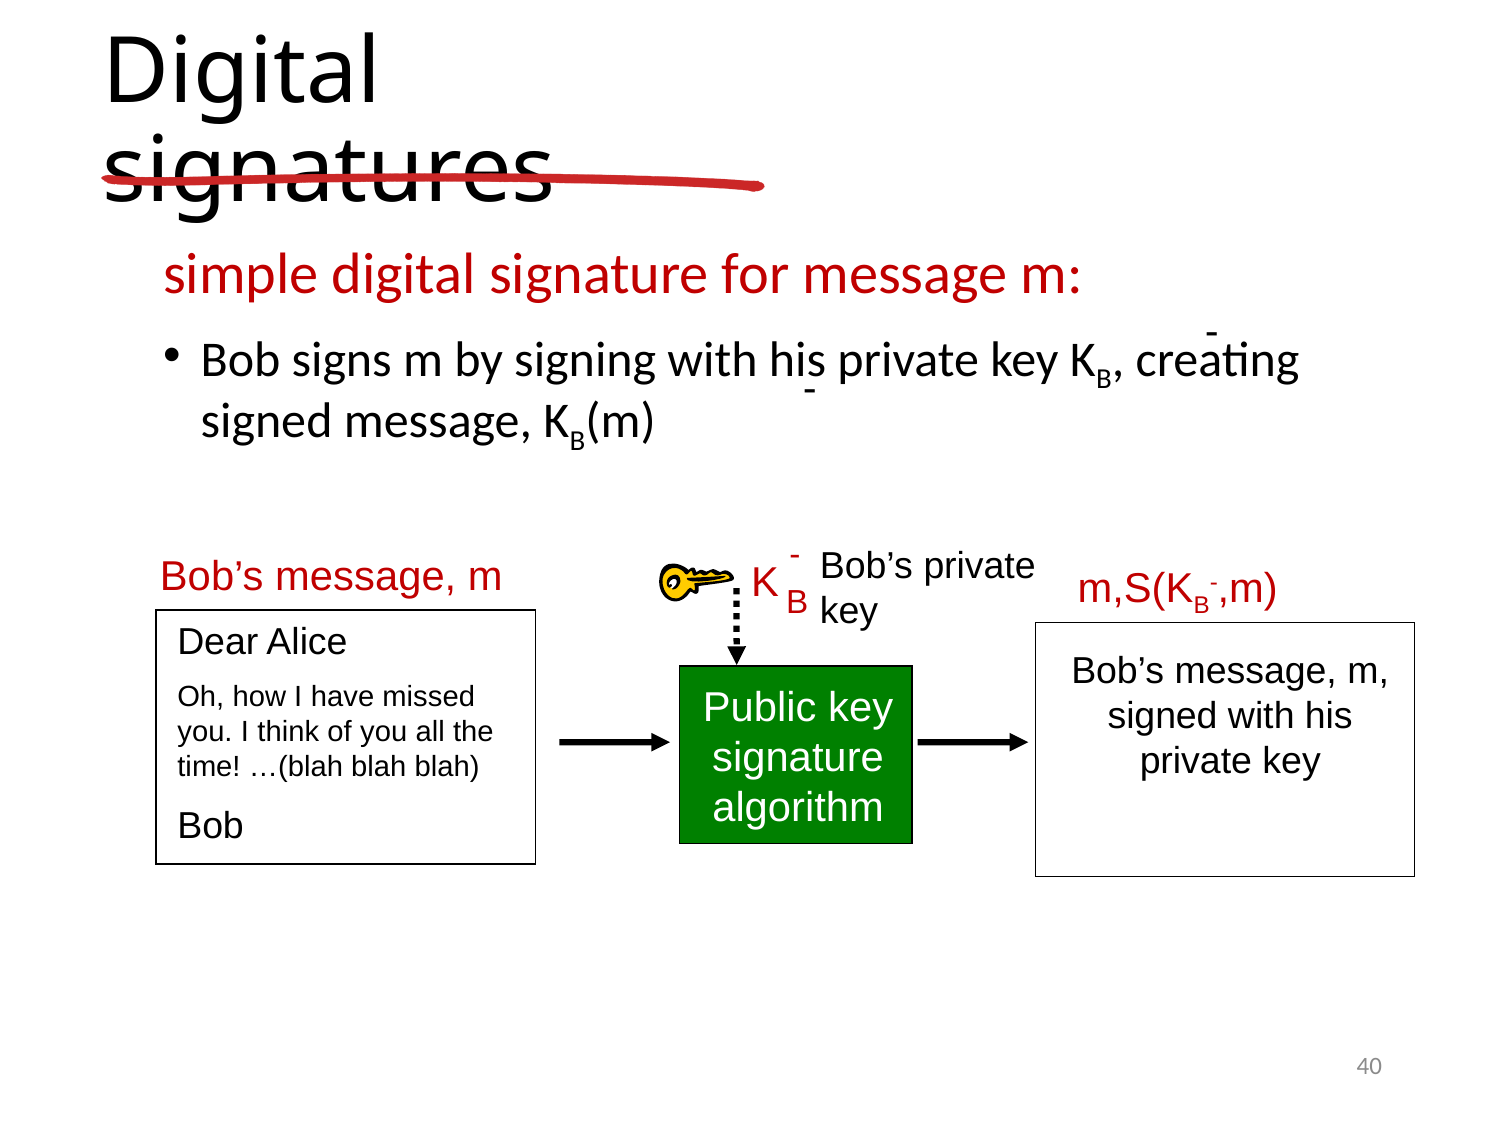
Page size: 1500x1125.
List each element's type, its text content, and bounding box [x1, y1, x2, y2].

picture [658, 562, 734, 602]
text_box Bob’s message, m [106, 541, 556, 606]
picture [98, 168, 773, 197]
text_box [735, 524, 824, 629]
slide_number 40 [1059, 1042, 1397, 1103]
text_box [917, 736, 1029, 749]
text_box Bob’s private key [805, 533, 1095, 638]
text_box [1035, 622, 1415, 877]
text_box [730, 651, 743, 666]
text_box [559, 736, 671, 749]
text_box - [1162, 296, 1261, 361]
text_box m,S(KB-,m) [1062, 553, 1305, 626]
text_box [156, 609, 536, 864]
text_box Bob’s message, m, signed with his private key [1056, 638, 1405, 789]
text_box [679, 666, 912, 844]
text_box Public key signature algorithm [687, 671, 909, 837]
text_box - [760, 353, 859, 418]
list simple digital signature for message m: Bob signs m by signing with his private key KB, creating signed message, KB(m) [148, 235, 1361, 569]
title Digital signatures [87, 28, 840, 217]
text_box Dear Alice Oh, how I have missed you. I think of you all the time! …(blah blah blah) Bob [162, 609, 511, 853]
